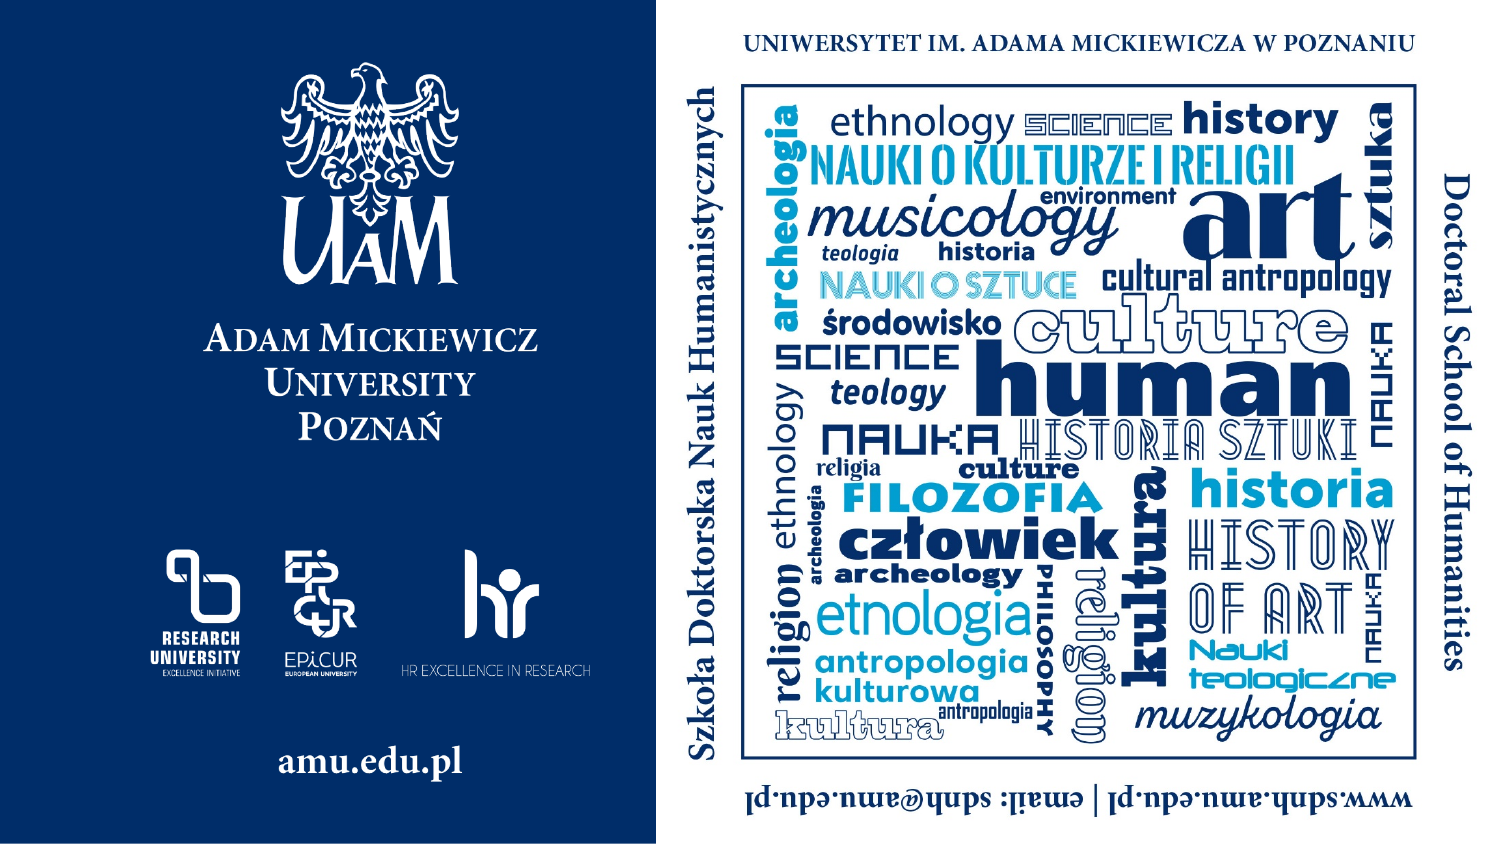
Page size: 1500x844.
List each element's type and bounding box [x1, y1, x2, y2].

picture [656, 0, 1500, 844]
picture [150, 62, 590, 782]
